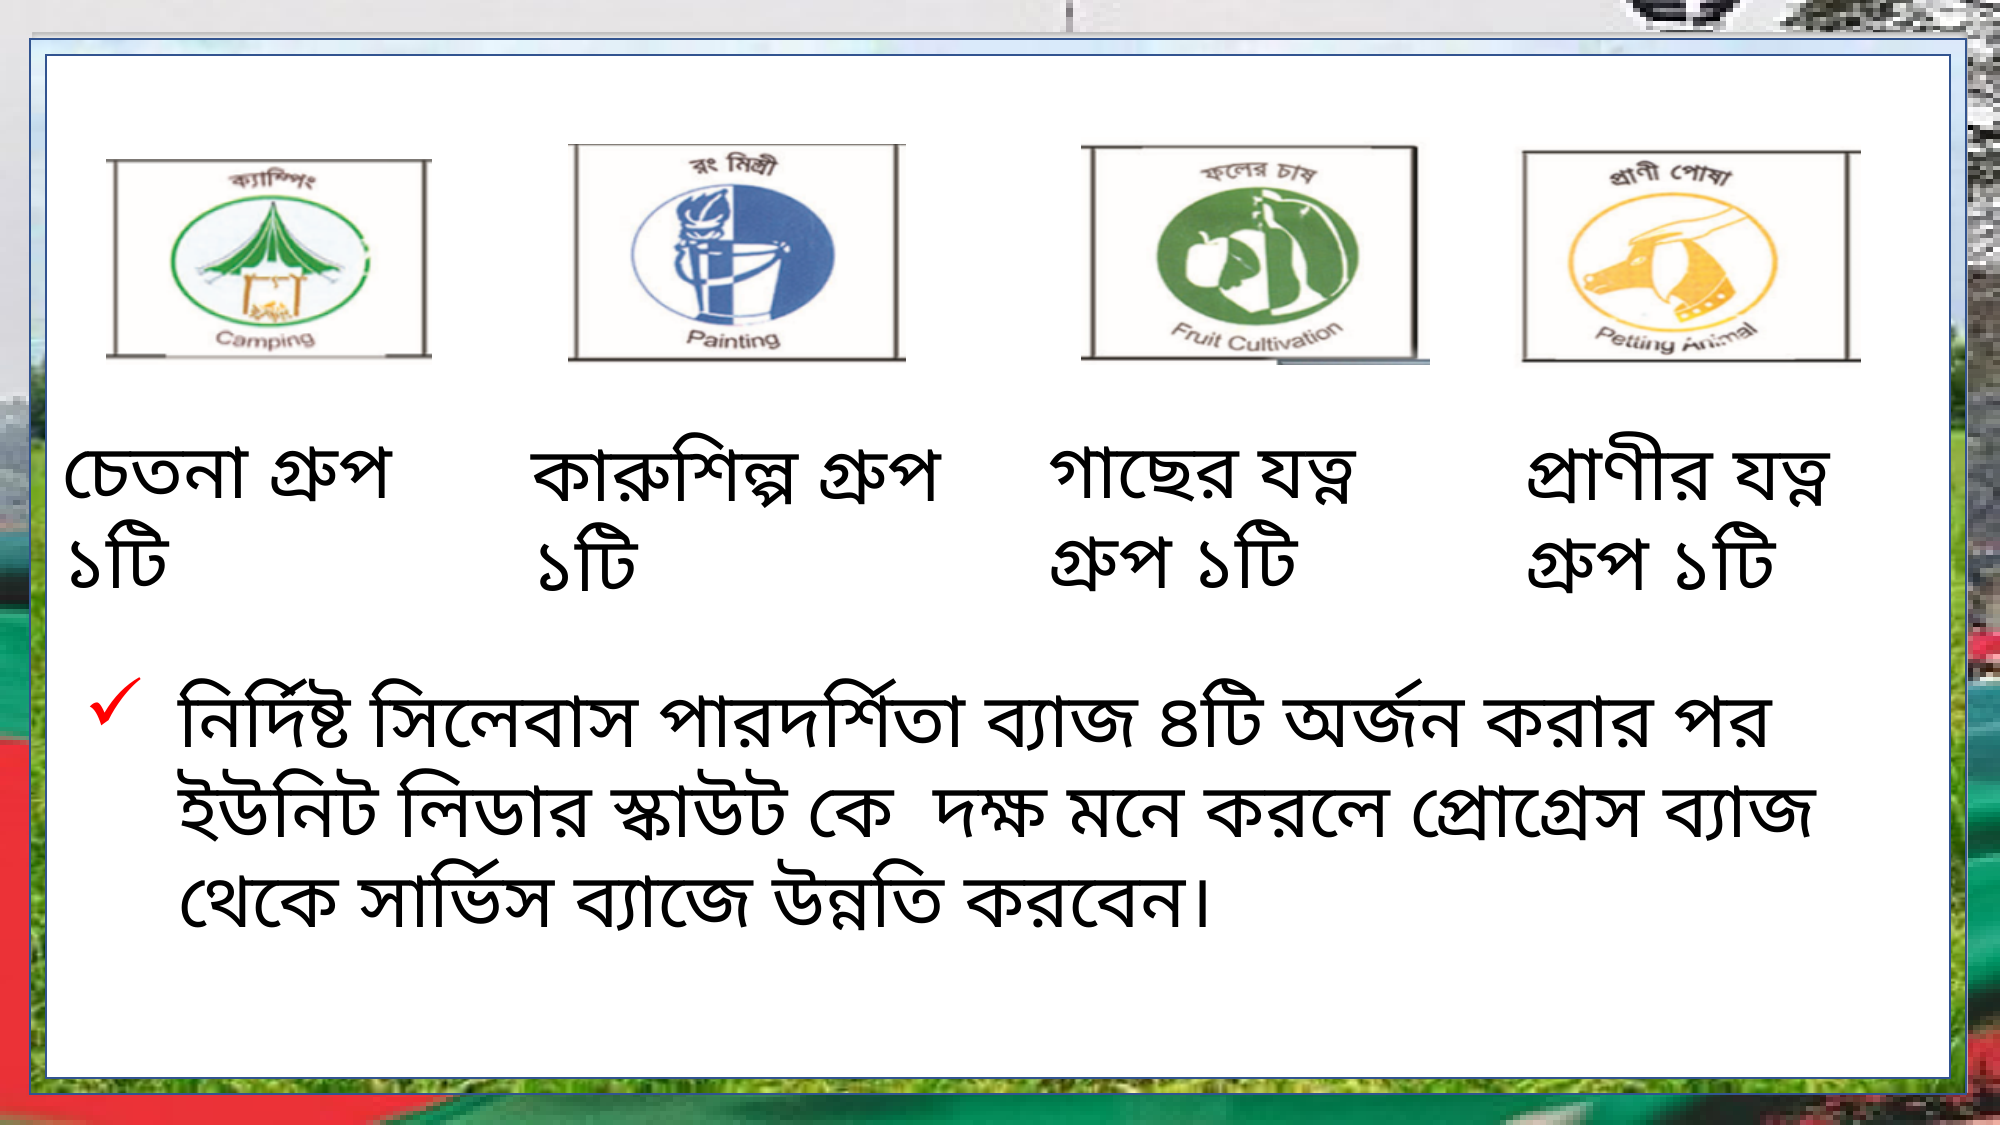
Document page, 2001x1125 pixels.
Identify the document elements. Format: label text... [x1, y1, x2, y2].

text_box গাছের যত্ন গ্রুপ ১টি [1033, 416, 1478, 611]
text_box প্রাণীর যত্ন গ্রুপ ১টি [1511, 417, 1953, 613]
text_box [0, 0, 2000, 1125]
picture [1511, 144, 1861, 372]
text_box নির্দিষ্ট সিলেবাস পারদর্শিতা ব্যাজ ৪টি অর্জন করার পর ইউনিট লিডার স্কাউট কে দক্ষ মনে করলে প্রোগ্রেস ব্যাজ থেকে সার্ভিস ব্যাজে উন্নতি করবেন। [69, 665, 1930, 951]
text_box কারুশিল্প গ্রুপ ১টি [516, 419, 958, 614]
text_box চেতনা গ্রুপ ১টি [47, 416, 426, 611]
picture [106, 160, 432, 365]
text_box [29, 38, 1967, 1095]
picture [568, 144, 906, 365]
picture [1081, 137, 1430, 365]
